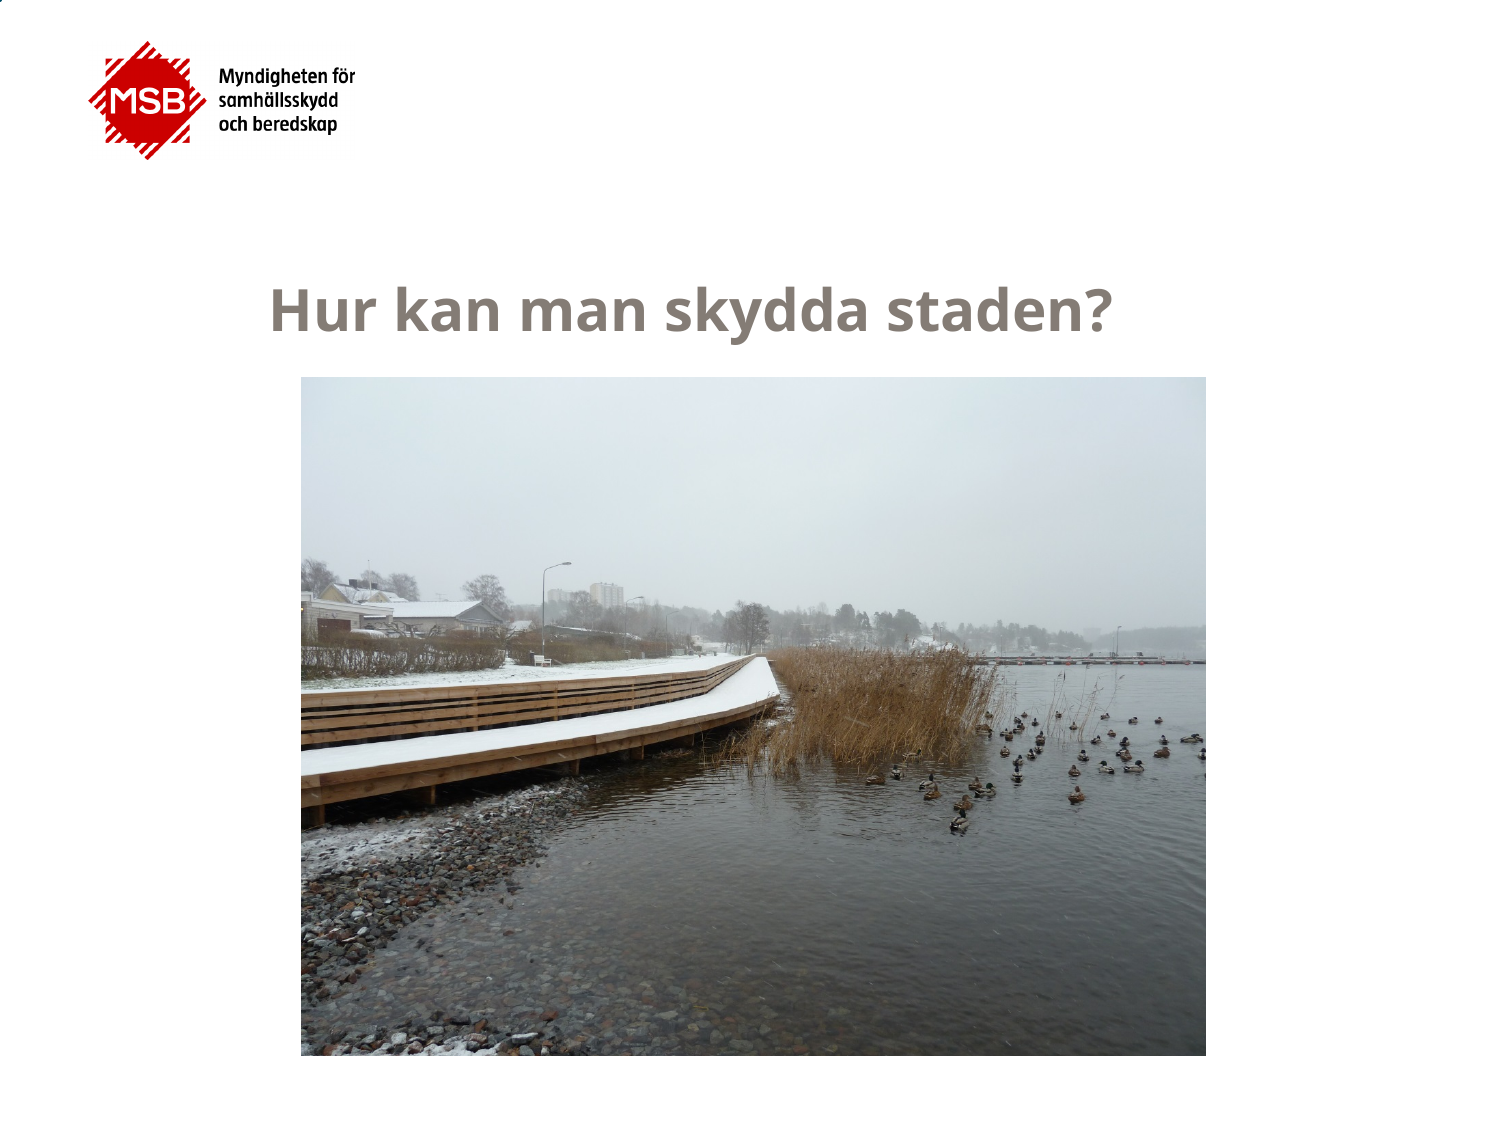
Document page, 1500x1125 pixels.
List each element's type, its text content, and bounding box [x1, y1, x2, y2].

title Hur kan man skydda staden? [253, 255, 1306, 362]
picture [300, 377, 1206, 1057]
picture [88, 41, 355, 160]
